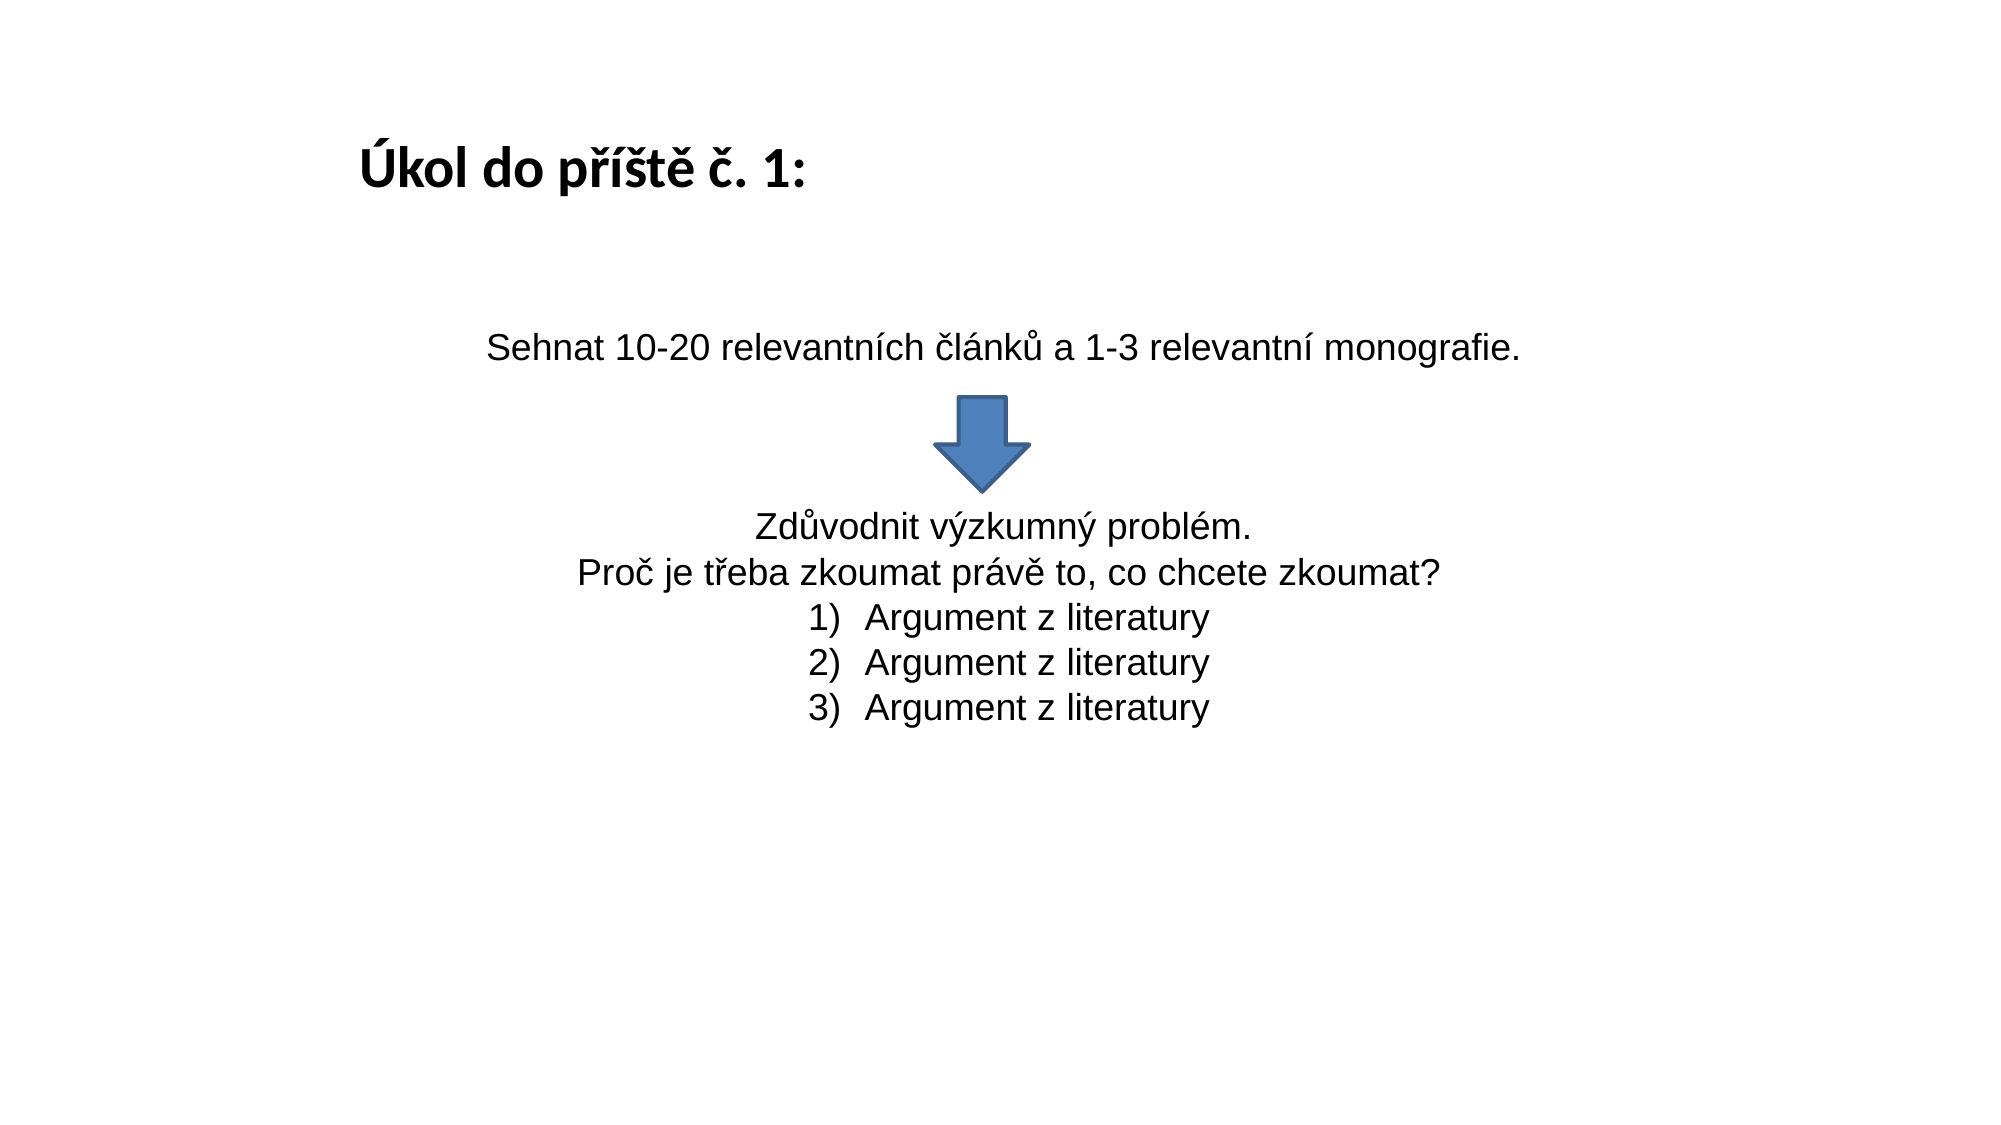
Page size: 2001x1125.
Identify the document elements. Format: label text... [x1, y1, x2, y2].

text_box [933, 395, 1032, 494]
title [350, 278, 1615, 433]
text_box Sehnat 10-20 relevantních článků a 1-3 relevantní monografie. Zdůvodnit výzkumný problém. Proč je třeba zkoumat právě to, co chcete zkoumat? Argument z literatury Argument z literatury Argument z literatury [353, 315, 1665, 735]
text_box Úkol do příště č. 1: [344, 121, 1691, 207]
